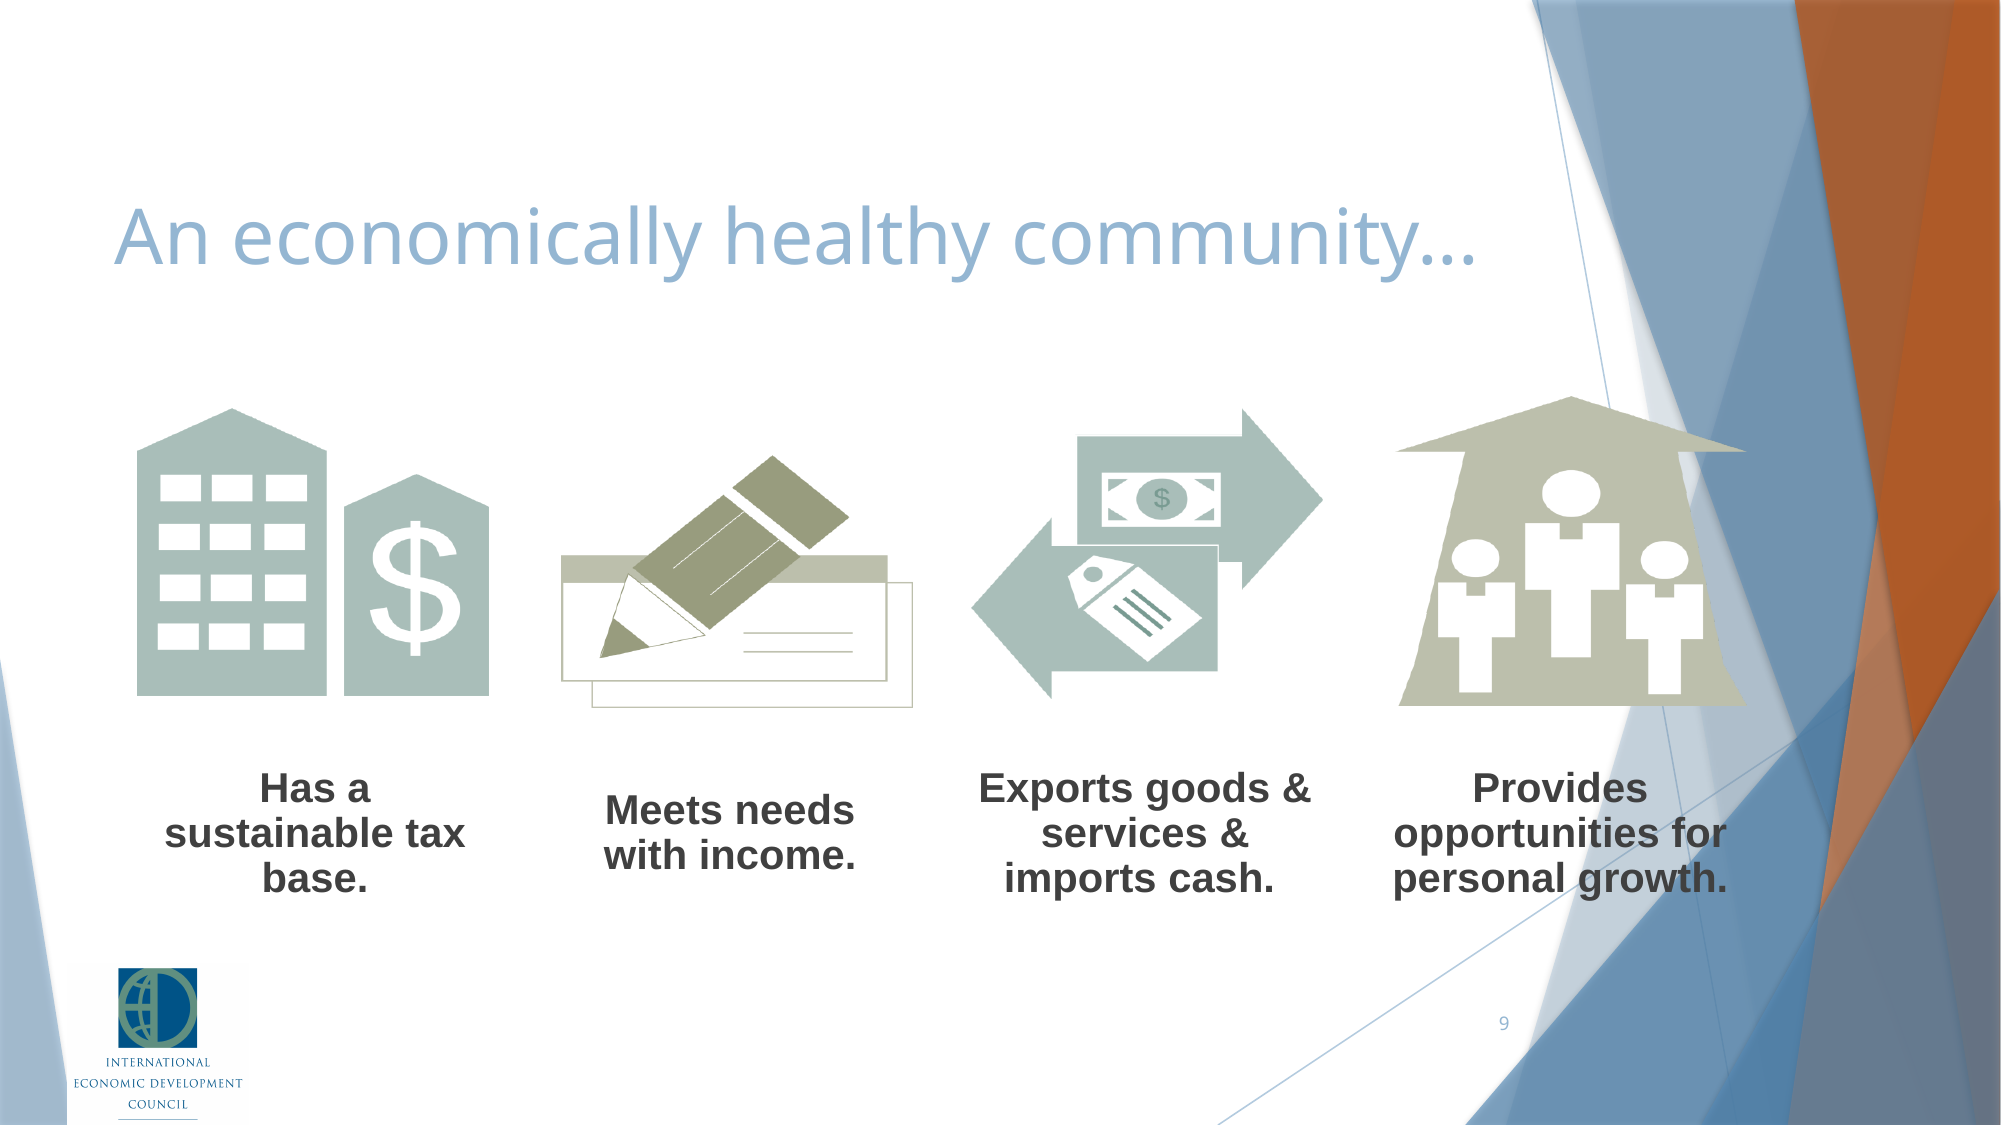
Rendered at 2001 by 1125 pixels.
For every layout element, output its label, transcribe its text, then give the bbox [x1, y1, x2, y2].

title An economically healthy community... [99, 99, 1850, 288]
picture [67, 963, 249, 1125]
slide_number 9 [1412, 994, 1525, 1055]
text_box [125, 395, 1750, 926]
